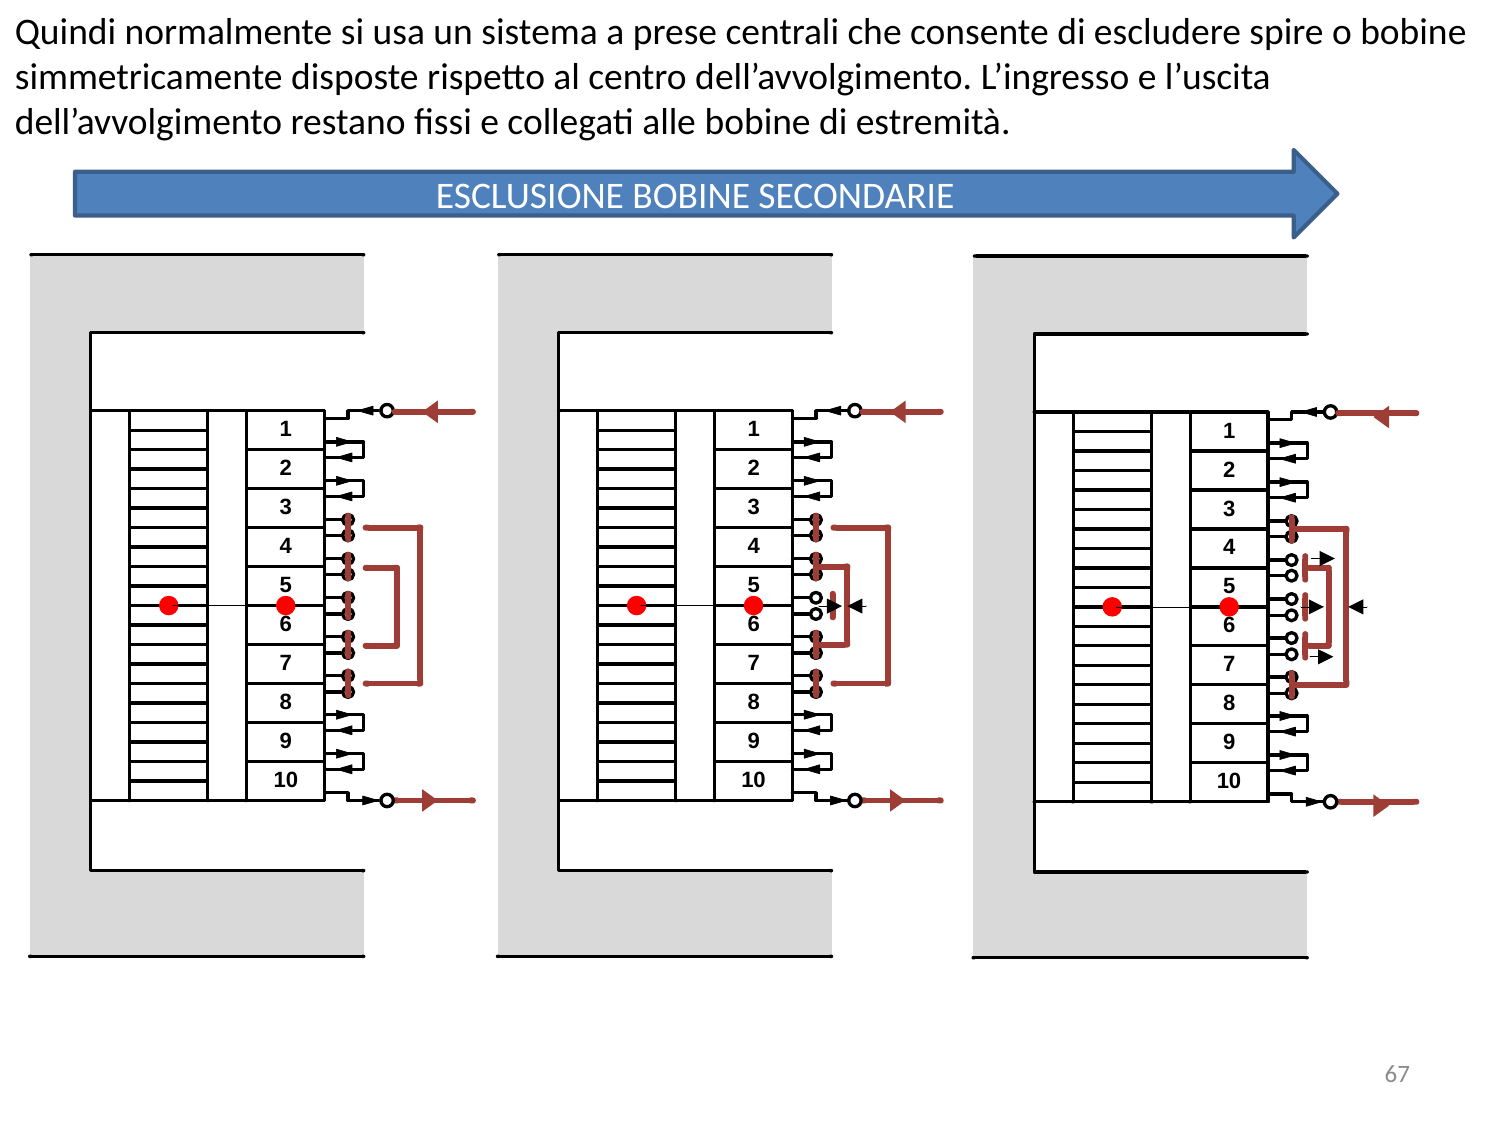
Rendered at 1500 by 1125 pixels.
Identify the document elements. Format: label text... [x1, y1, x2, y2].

slide_number 67 [1074, 1042, 1425, 1103]
text_box Quindi normalmente si usa un sistema a prese centrali che consente di escludere spire o bobine simmetricamente disposte rispetto al centro dell’avvolgimento. L’ingresso e l’uscita dell’avvolgimento restano fissi e collegati alle bobine di estremità. [0, 0, 1500, 150]
text_box ESCLUSIONE BOBINE SECONDARIE [72, 148, 1340, 240]
picture [24, 249, 1423, 963]
